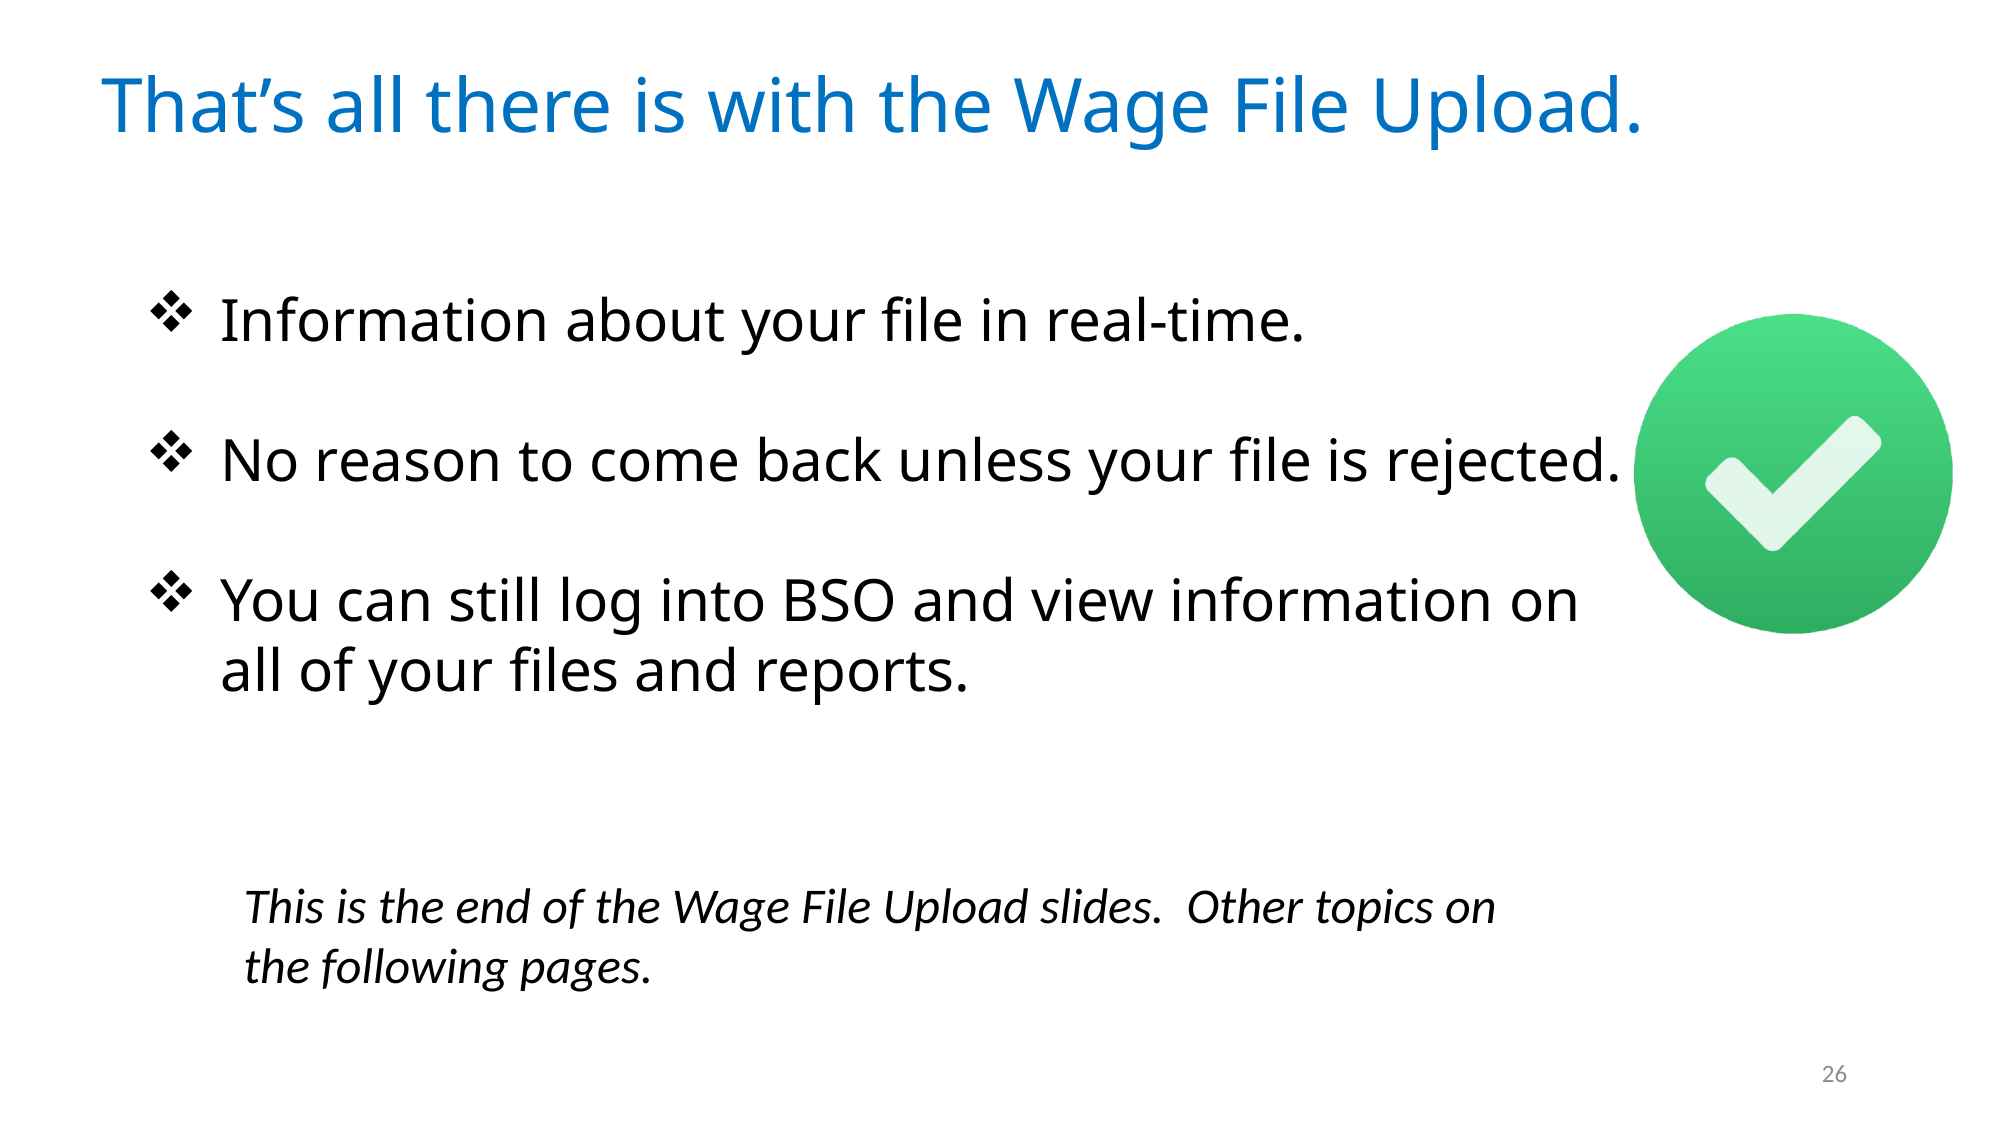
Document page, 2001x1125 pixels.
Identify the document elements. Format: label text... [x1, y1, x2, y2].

text_box Information about your file in real-time. No reason to come back unless your file is rejected. You can still log into BSO and view information on all of your files and reports. [130, 231, 1638, 711]
text_box This is the end of the Wage File Upload slides. Other topics on the following pages. [228, 866, 1564, 1002]
text_box That’s all there is with the Wage File Upload. [86, 49, 1794, 155]
picture [1597, 277, 1989, 670]
slide_number 26 [1412, 1042, 1863, 1103]
